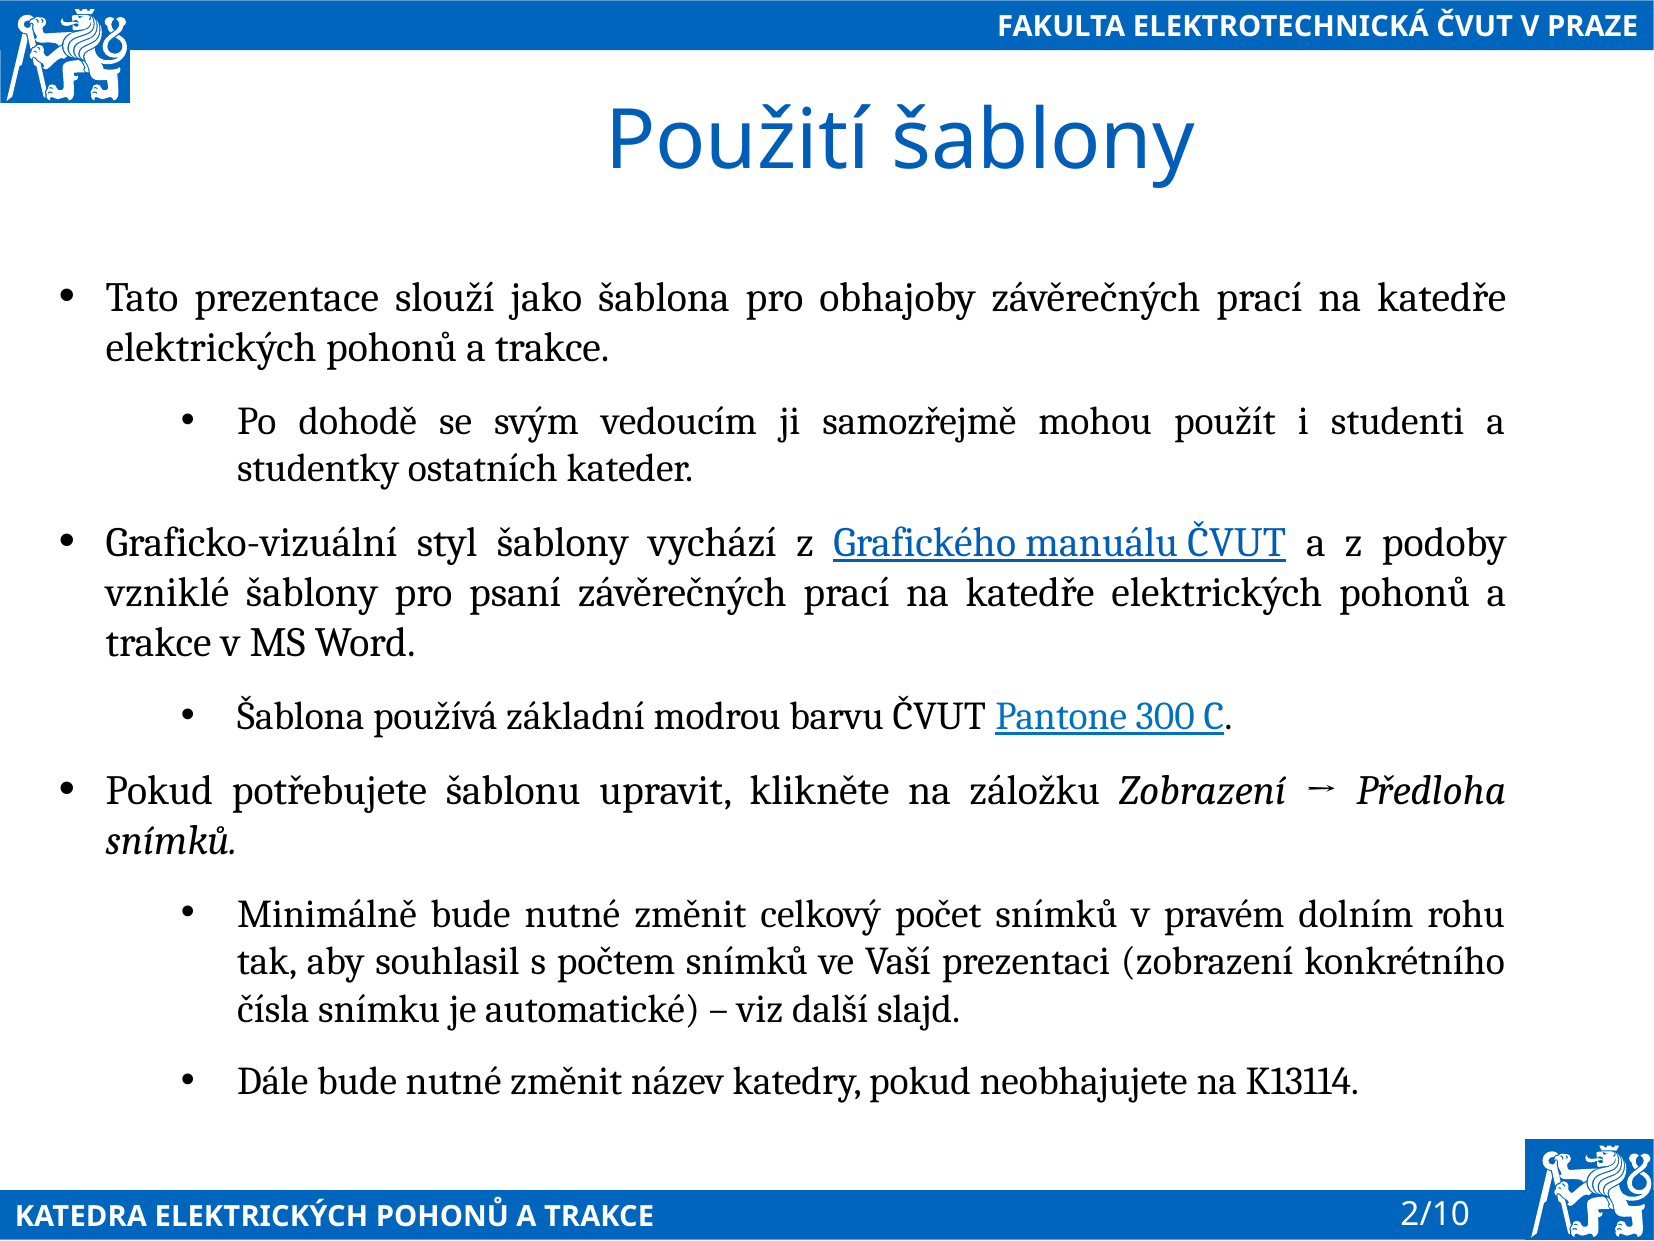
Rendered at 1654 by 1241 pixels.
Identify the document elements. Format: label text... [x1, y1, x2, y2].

title Použití šablony [147, 50, 1654, 231]
list Tato prezentace slouží jako šablona pro obhajoby závěrečných prací na katedře elektrických pohonů a trakce. Po dohodě se svým vedoucím ji samozřejmě mohou použít i studenti a studentky ostatních kateder. Graficko-vizuální styl šablony vychází z Grafického manuálu ČVUT a z podoby vzniklé šablony pro psaní závěrečných prací na katedře elektrických pohonů a trakce v MS Word. Šablona používá základní modrou barvu ČVUT Pantone 300 C. Pokud potřebujete šablonu upravit, klikněte na záložku Zobrazení → Předloha snímků. Minimálně bude nutné změnit celkový počet snímků v pravém dolním rohu tak, aby souhlasil s počtem snímků ve Vaší prezentaci (zobrazení konkrétního čísla snímku je automatické) – viz další slajd. Dále bude nutné změnit název katedry, pokud neobhajujete na K13114. [58, 265, 1507, 1175]
